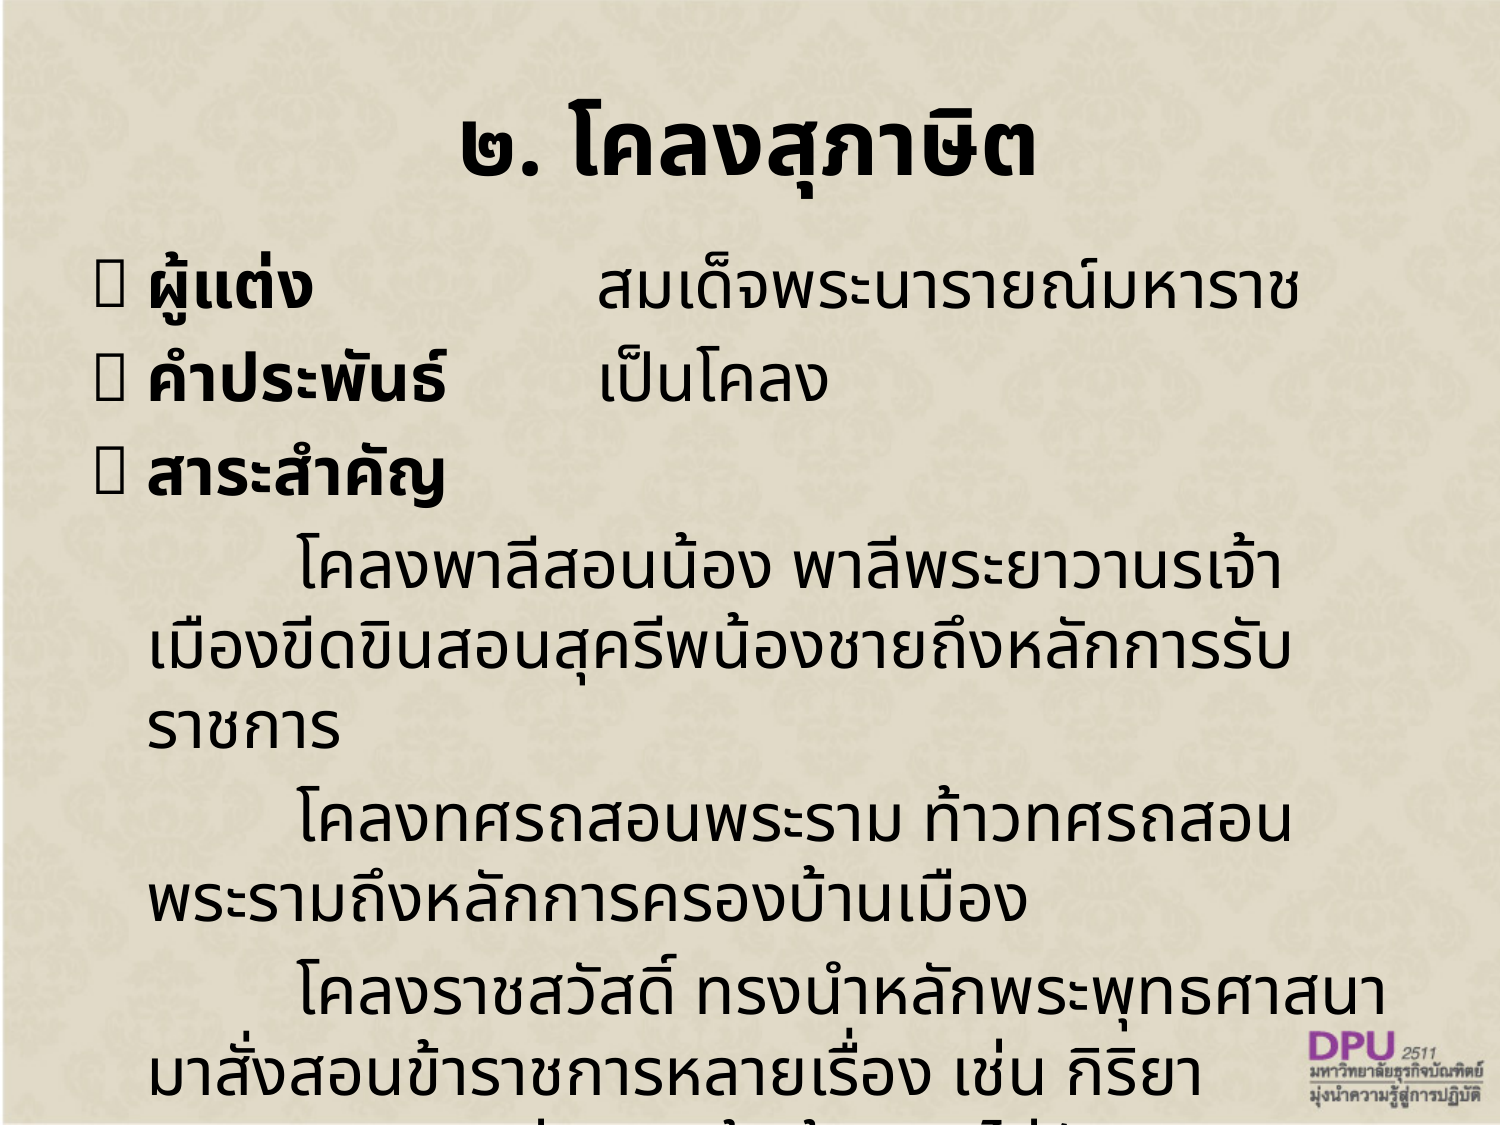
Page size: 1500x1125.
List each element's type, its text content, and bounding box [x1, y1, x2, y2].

title ๒. โคลงสุภาษิต [74, 44, 1426, 233]
list ผู้แต่ง สมเด็จพระนารายณ์มหาราช คำประพันธ์ เป็นโคลง สาระสำคัญ โคลงพาลีสอนน้อง พาลีพระยาวานรเจ้าเมืองขีดขินสอนสุครีพน้องชายถึงหลักการรับราชการ โคลงทศรถสอนพระราม ท้าวทศรถสอนพระรามถึงหลักการครองบ้านเมือง โคลงราชสวัสดิ์ ทรงนำหลักพระพุทธศาสนามาสั่งสอนข้าราชการหลายเรื่อง เช่น กิริยามารยาท การแต่งกายเข้าเฝ้า การไม่ยักยอกของหลวง ฯลฯ เป็นต้น [74, 234, 1426, 978]
picture [0, 0, 1500, 1125]
